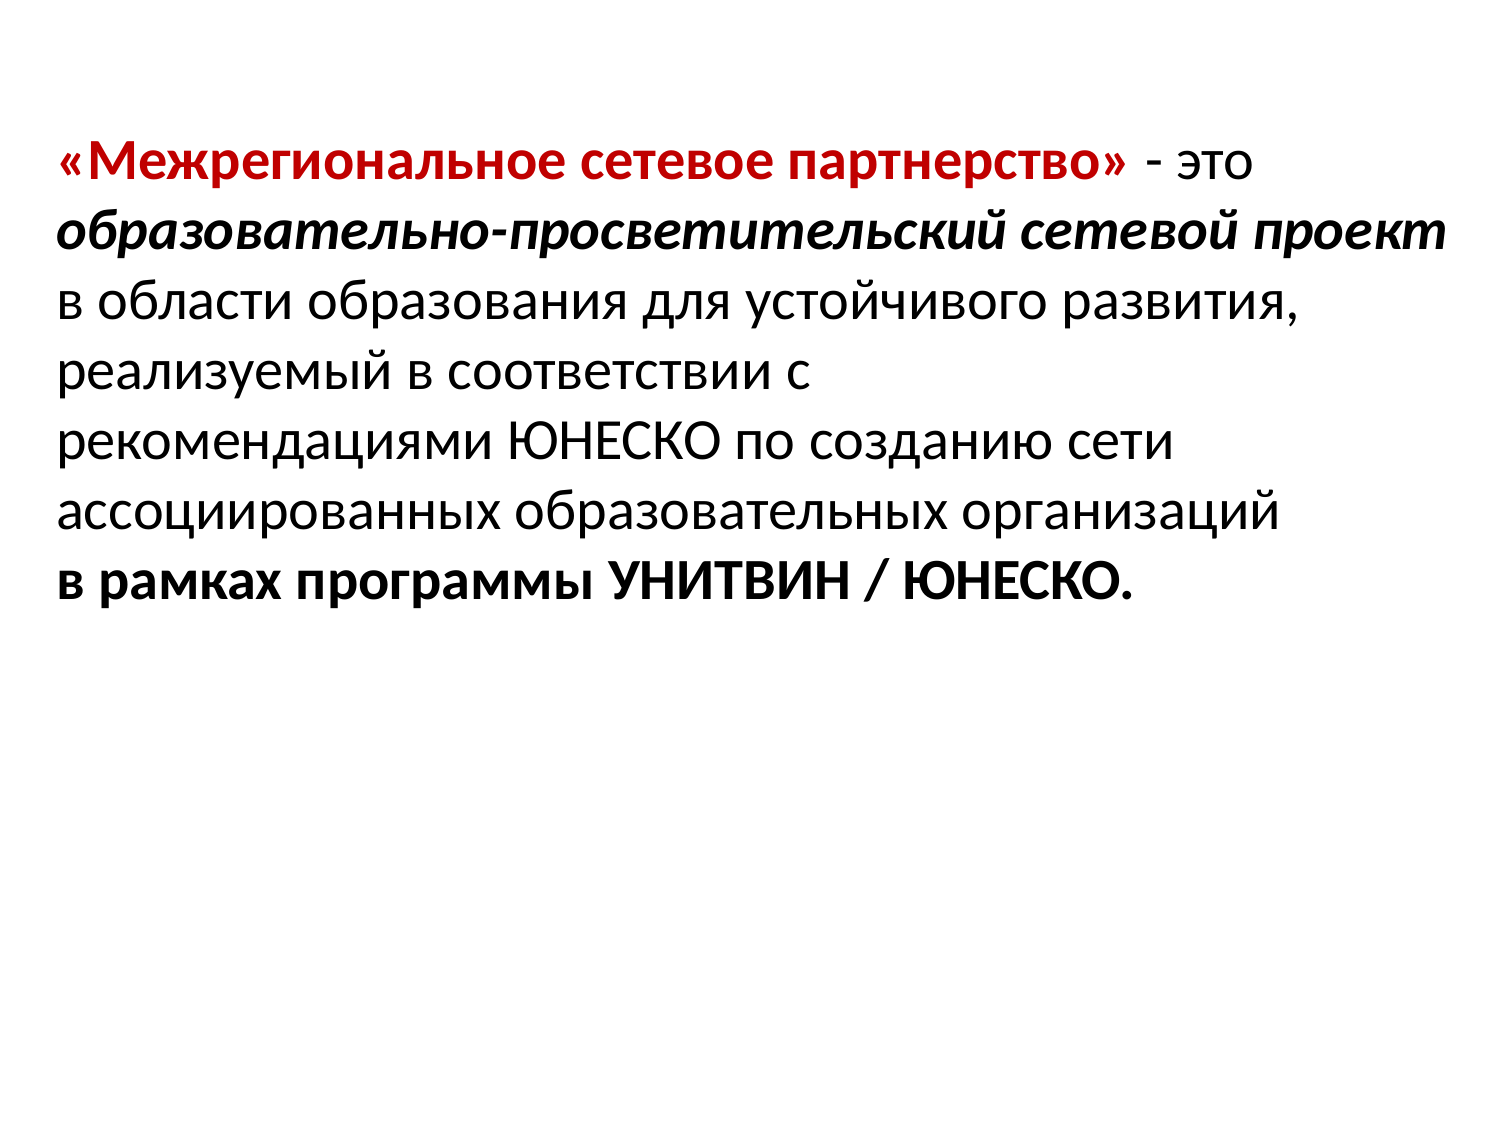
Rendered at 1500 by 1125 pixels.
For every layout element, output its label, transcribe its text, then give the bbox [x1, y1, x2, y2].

text_box «Межрегиональное сетевое партнерство» - это образовательно-просветительский сетевой проект в области образования для устойчивого развития, реализуемый в соответствии с рекомендациями ЮНЕСКО по созданию сети ассоциированных образовательных организаций в рамках программы УНИТВИН / ЮНЕСКО. [41, 113, 1492, 619]
